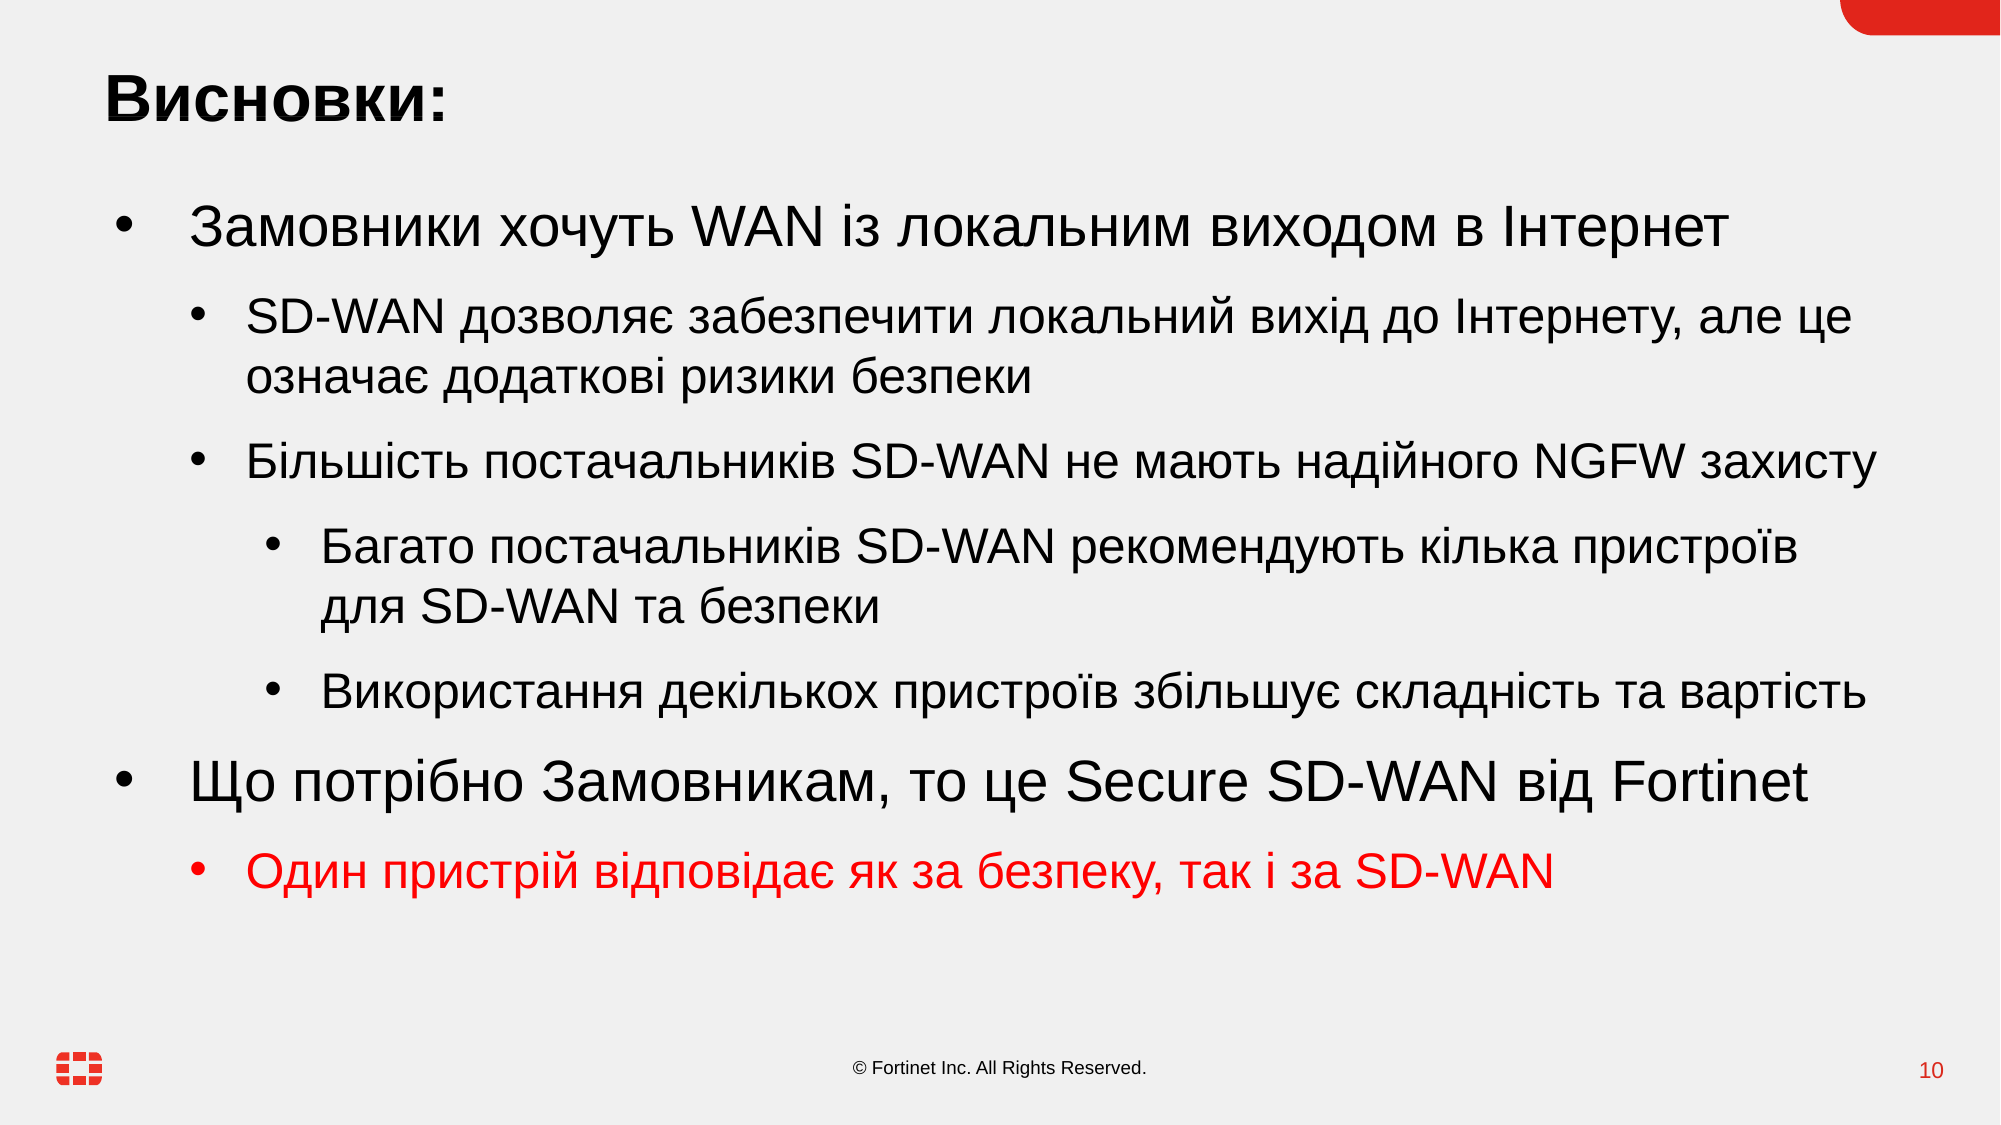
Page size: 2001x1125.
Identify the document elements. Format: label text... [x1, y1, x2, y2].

text_box Замовники хочуть WAN із локальним виходом в Інтернет SD-WAN дозволяє забезпечити локальний вихід до Інтернету, але це означає додаткові ризики безпеки Більшість постачальників SD-WAN не мають надійного NGFW захисту Багато постачальників SD-WAN рекомендують кілька пристроїв для SD-WAN та безпеки Використання декількох пристроїв збільшує складність та вартість Що потрібно Замовникам, то це Secure SD-WAN від Fortinet Один пристрій відповідає як за безпеку, так і за SD-WAN [99, 180, 1899, 906]
title Висновки: [84, 117, 1935, 146]
title Висновки: [84, 26, 1935, 116]
